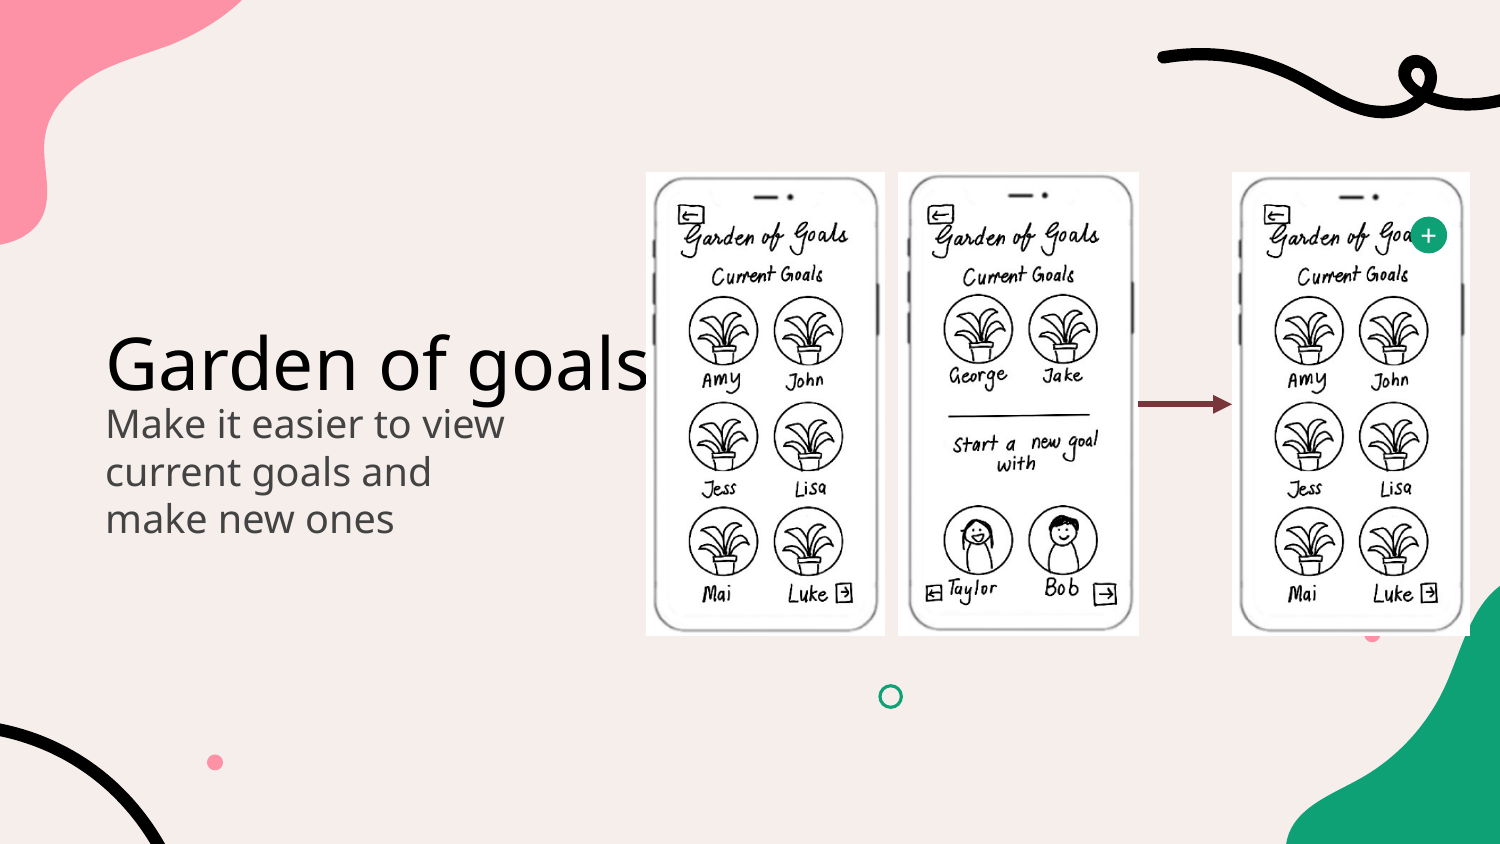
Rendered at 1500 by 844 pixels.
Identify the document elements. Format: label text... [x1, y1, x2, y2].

picture [646, 172, 885, 637]
title Garden of goals [90, 317, 641, 421]
picture [1231, 172, 1470, 637]
list Make it easier to view current goals and make new ones [90, 384, 535, 636]
picture [898, 172, 1139, 637]
